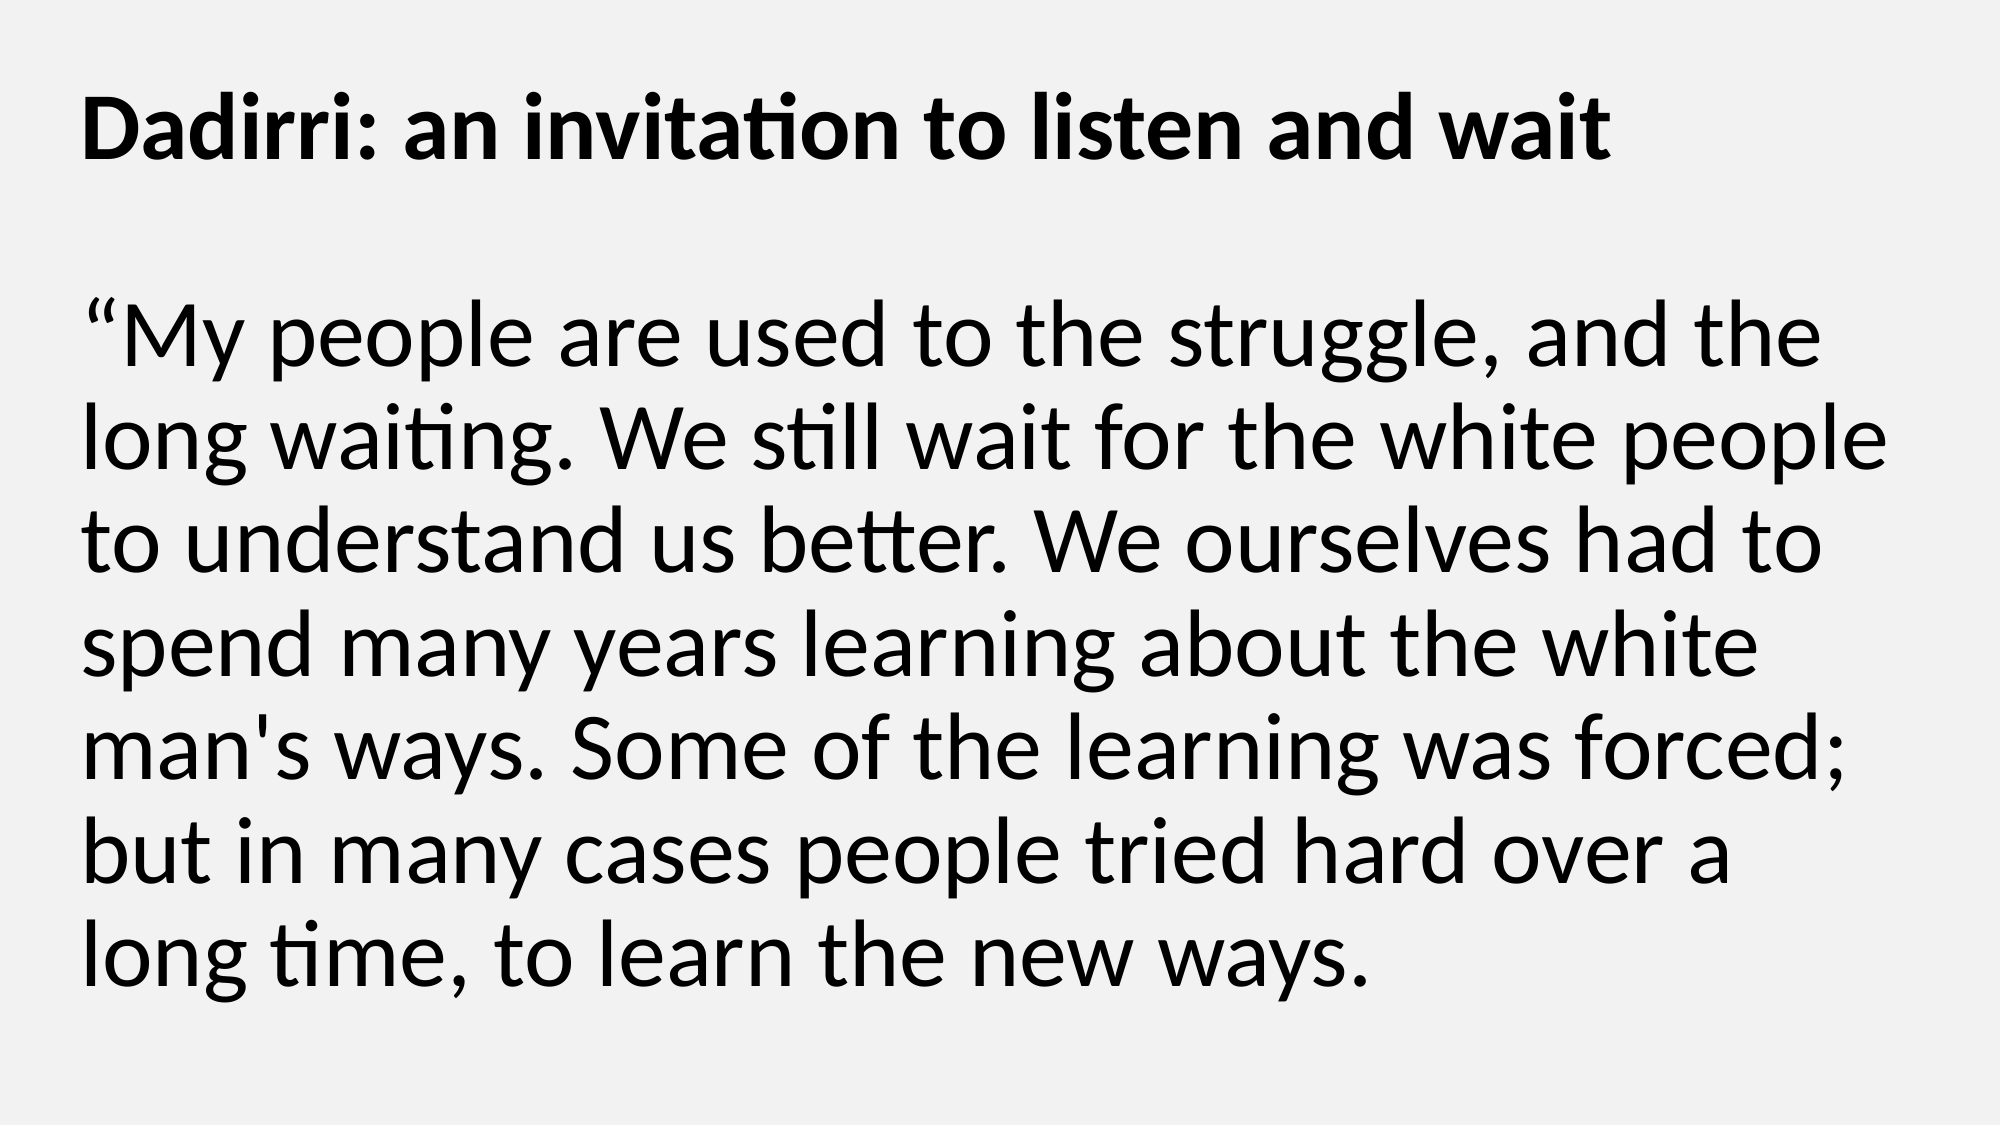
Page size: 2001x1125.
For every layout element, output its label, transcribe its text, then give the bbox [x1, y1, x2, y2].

title Dadirri: an invitation to listen and wait “My people are used to the struggle, and the long waiting. We still wait for the white people to understand us better. We ourselves had to spend many years learning about the white man's ways. Some of the learning was forced; but in many cases people tried hard over a long time, to learn the new ways. [65, 59, 1933, 1066]
